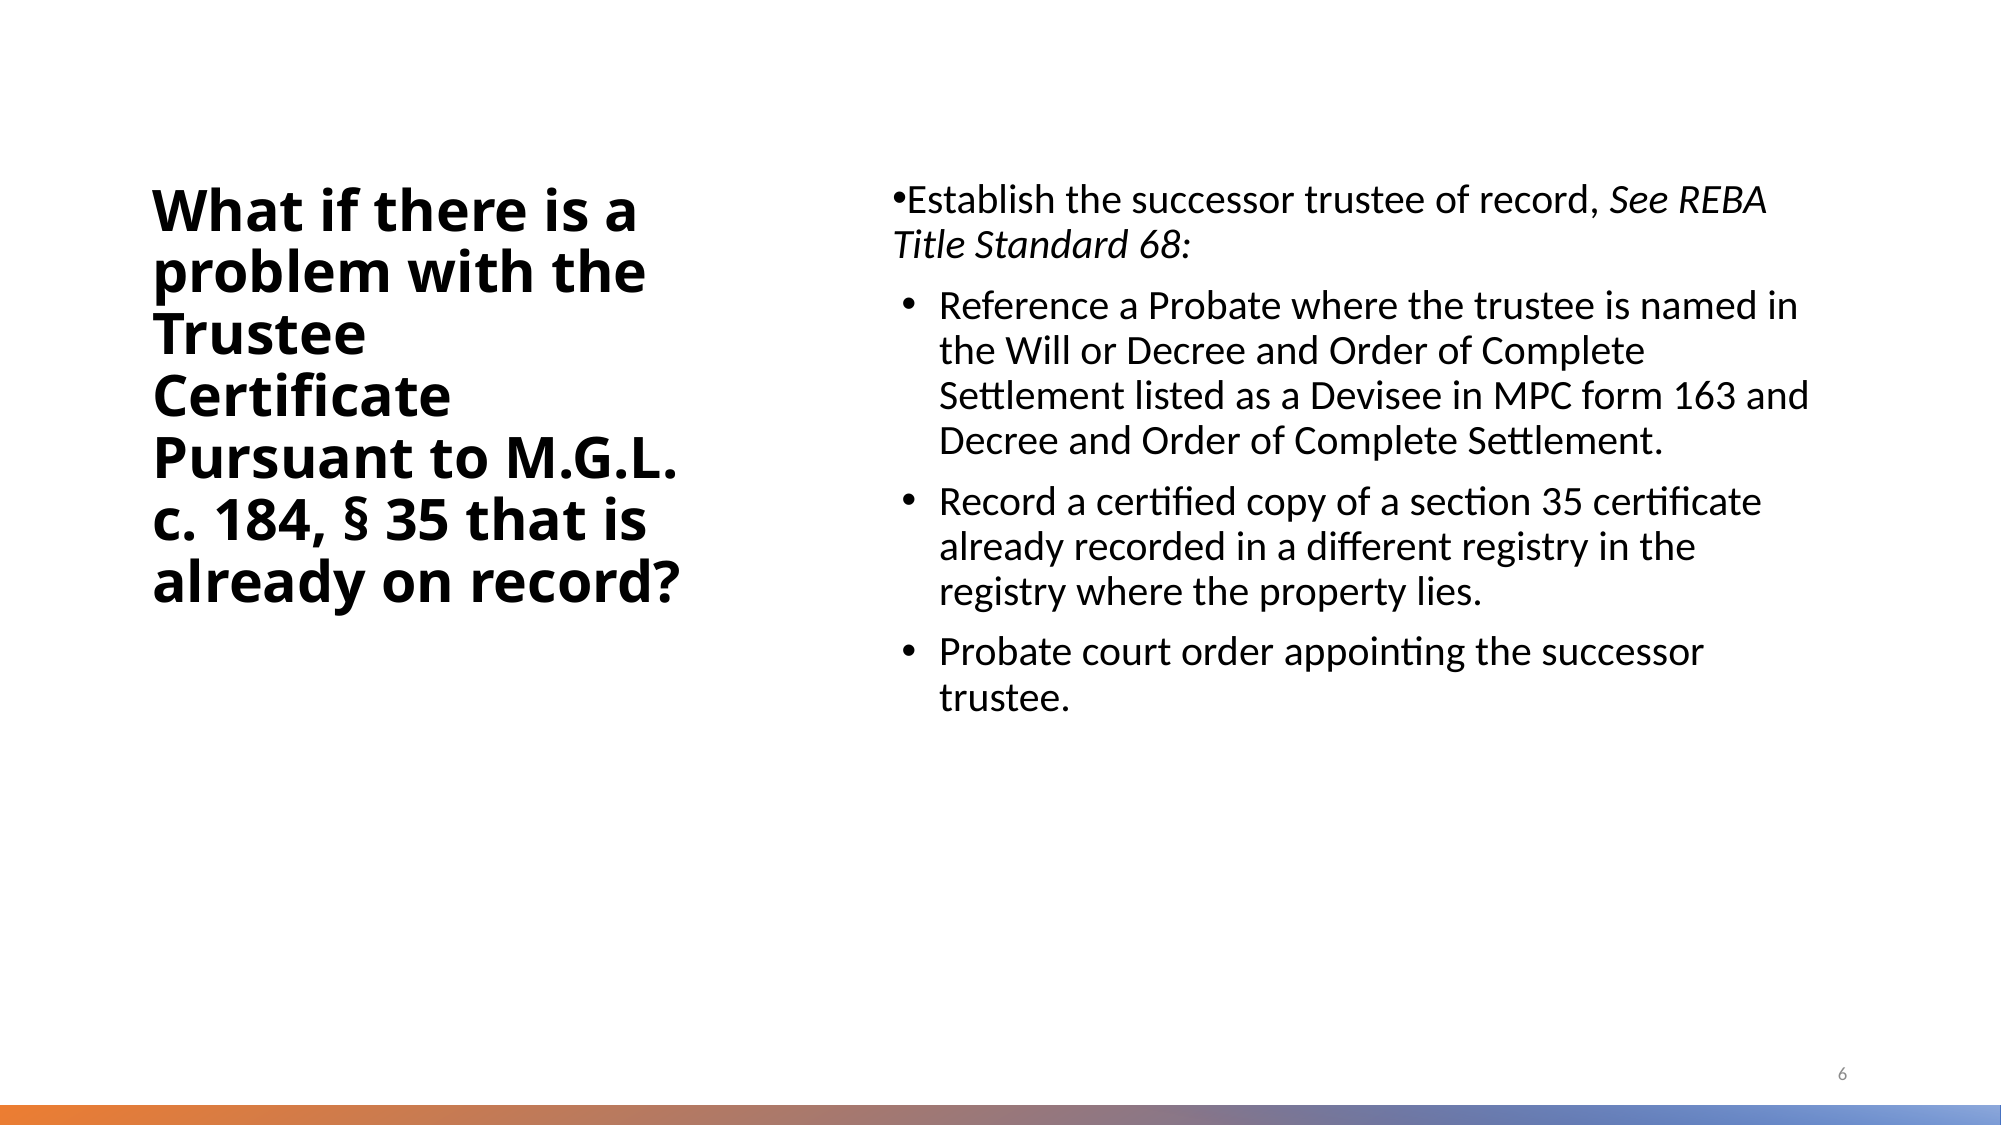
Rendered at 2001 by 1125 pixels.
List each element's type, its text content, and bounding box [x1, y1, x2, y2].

subtitle Establish the successor trustee of record, See REBA Title Standard 68: Reference a Probate where the trustee is named in the Will or Decree and Order of Complete Settlement listed as a Devisee in MPC form 163 and Decree and Order of Complete Settlement. Record a certified copy of a section 35 certificate already recorded in a different registry in the registry where the property lies. Probate court order appointing the successor trustee. [877, 169, 1828, 982]
title What if there is a problem with the Trustee Certificate Pursuant to M.G.L. c. 184, § 35 that is already on record? [137, 173, 697, 674]
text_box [0, 1105, 2000, 1125]
slide_number 6 [1412, 1042, 1863, 1103]
